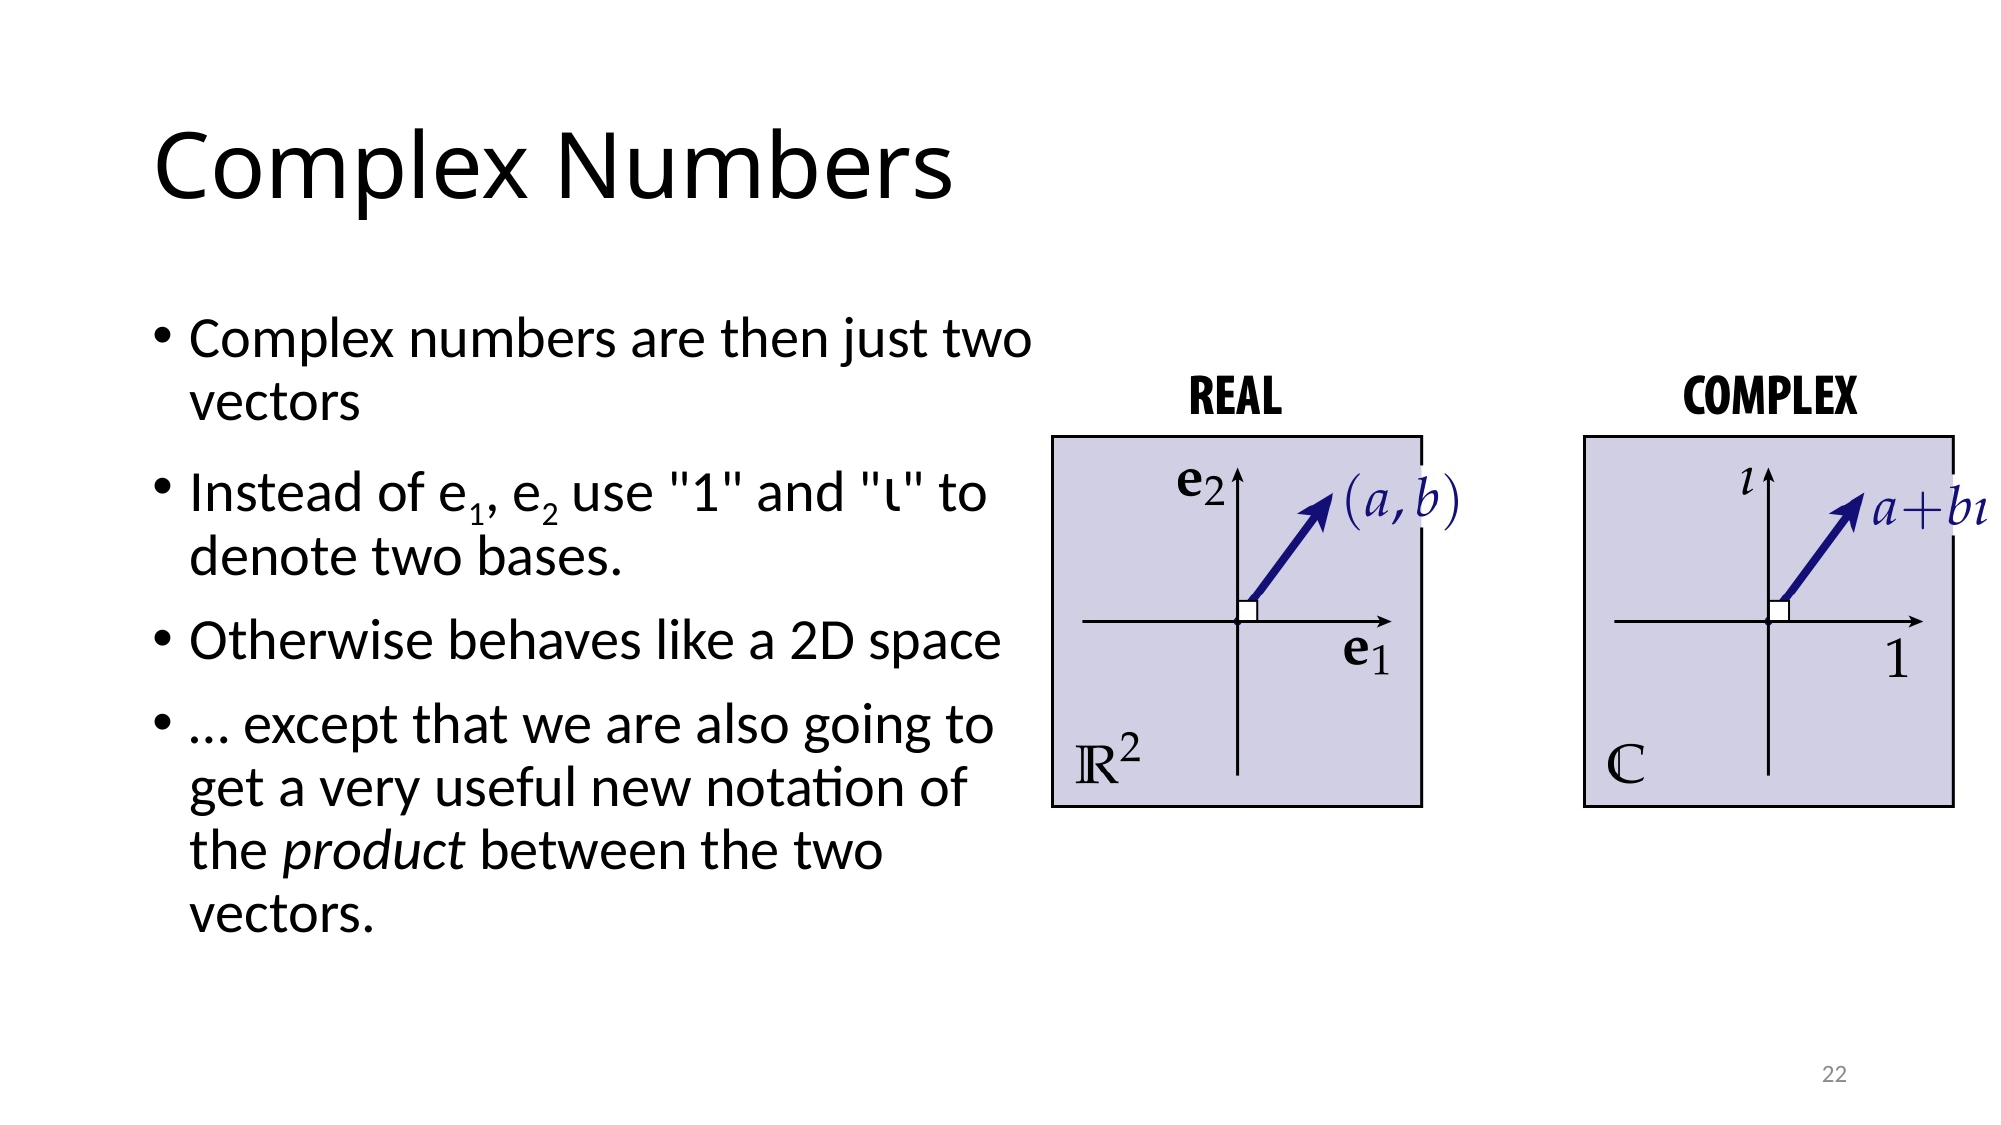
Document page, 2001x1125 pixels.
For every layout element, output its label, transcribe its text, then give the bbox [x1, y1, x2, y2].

slide_number 22 [1412, 1042, 1863, 1103]
picture [1035, 367, 2000, 834]
title Complex Numbers [137, 59, 1863, 278]
list Complex numbers are then just two vectors Instead of e1, e2 use "1" and "⍳" to denote two bases. Otherwise behaves like a 2D space … except that we are also going to get a very useful new notation of the product between the two vectors. [137, 299, 1062, 1014]
